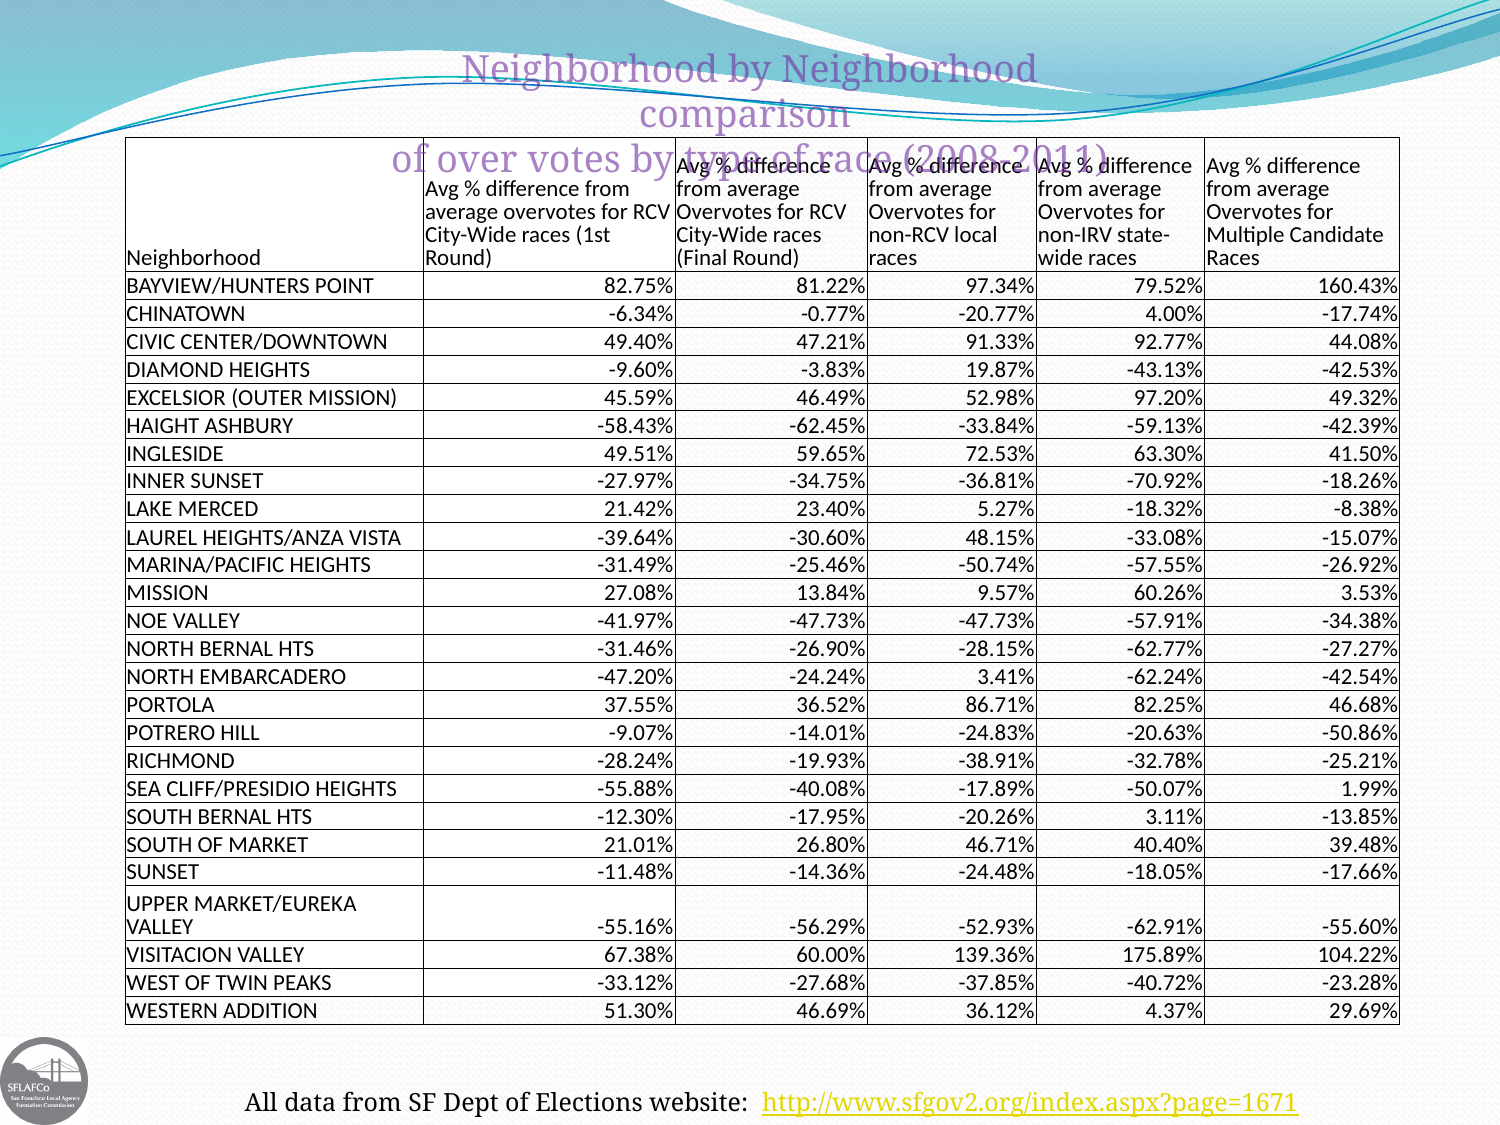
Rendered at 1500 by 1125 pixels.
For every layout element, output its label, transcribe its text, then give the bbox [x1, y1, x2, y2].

table_cell -17.66% [1205, 858, 1399, 885]
table_cell -11.48% [424, 858, 675, 885]
table_cell 48.15% [868, 523, 1036, 550]
table_cell -55.16% [424, 886, 675, 940]
table_header Avg % difference from average Overvotes for RCV City-Wide races (Final Round) [676, 188, 867, 271]
table_cell -9.60% [424, 356, 675, 383]
table_cell -47.20% [424, 663, 675, 690]
table_cell -55.60% [1205, 886, 1399, 940]
table_cell -17.74% [1205, 300, 1399, 327]
table_cell SEA CLIFF/PRESIDIO HEIGHTS [126, 775, 423, 802]
table_cell 49.40% [424, 328, 675, 355]
table_cell 36.52% [676, 691, 867, 718]
table_cell 97.34% [868, 272, 1036, 299]
table_cell CIVIC CENTER/DOWNTOWN [126, 328, 423, 355]
table_cell -28.15% [868, 635, 1036, 662]
table_cell 92.77% [1037, 328, 1204, 355]
table_cell 91.33% [868, 328, 1036, 355]
table_cell -3.83% [676, 356, 867, 383]
table_cell -31.49% [424, 551, 675, 578]
table_cell -0.77% [676, 300, 867, 327]
table_cell -37.85% [868, 969, 1036, 996]
table_cell 60.26% [1037, 579, 1204, 606]
table_cell LAKE MERCED [126, 495, 423, 522]
table_cell 37.55% [424, 691, 675, 718]
table_cell NOE VALLEY [126, 607, 423, 634]
table_header Avg % difference from average Overvotes for non-IRV state-wide races [1037, 138, 1204, 271]
table_cell -27.68% [676, 969, 867, 996]
table_cell -15.07% [1205, 523, 1399, 550]
table_cell -23.28% [1205, 969, 1399, 996]
table_cell 1.99% [1205, 775, 1399, 802]
text_box Neighborhood by Neighborhood comparison of over votes by type of race (2008-2011) [337, 37, 1163, 188]
table_cell -19.93% [676, 747, 867, 774]
table_cell -58.43% [424, 411, 675, 438]
table_cell INGLESIDE [126, 439, 423, 466]
table_cell -18.26% [1205, 467, 1399, 494]
table_cell -20.63% [1037, 719, 1204, 746]
table_cell 139.36% [868, 941, 1036, 968]
table_cell -9.07% [424, 719, 675, 746]
table_cell BAYVIEW/HUNTERS POINT [126, 272, 423, 299]
table_cell VISITACION VALLEY [126, 941, 423, 968]
table_cell -62.77% [1037, 635, 1204, 662]
table_cell 104.22% [1205, 941, 1399, 968]
table_cell CHINATOWN [126, 300, 423, 327]
text_box All data from SF Dept of Elections website: http://www.sfgov2.org/index.aspx?page=1671 [229, 1079, 1314, 1125]
table_cell 63.30% [1037, 439, 1204, 466]
table_cell 45.59% [424, 384, 675, 410]
table_cell -6.34% [424, 300, 675, 327]
picture [0, 1037, 88, 1125]
table_cell 19.87% [868, 356, 1036, 383]
table_cell 13.84% [676, 579, 867, 606]
table_cell 36.12% [868, 997, 1036, 1024]
table_cell 44.08% [1205, 328, 1399, 355]
table_header Avg % difference from average Overvotes for non-RCV local races [868, 188, 1036, 271]
table_cell -18.32% [1037, 495, 1204, 522]
table_cell -62.91% [1037, 886, 1204, 940]
table_cell -27.27% [1205, 635, 1399, 662]
table_cell -26.90% [676, 635, 867, 662]
table_cell MISSION [126, 579, 423, 606]
table_cell 46.68% [1205, 691, 1399, 718]
table_cell WEST OF TWIN PEAKS [126, 969, 423, 996]
table_cell PORTOLA [126, 691, 423, 718]
table_cell 51.30% [424, 997, 675, 1024]
table_cell -14.36% [676, 858, 867, 885]
table_cell HAIGHT ASHBURY [126, 411, 423, 438]
table_cell -52.93% [868, 886, 1036, 940]
table_cell -33.08% [1037, 523, 1204, 550]
table_cell -62.24% [1037, 663, 1204, 690]
table_cell -39.64% [424, 523, 675, 550]
table_cell -47.73% [676, 607, 867, 634]
table_cell 52.98% [868, 384, 1036, 410]
table_cell LAUREL HEIGHTS/ANZA VISTA [126, 523, 423, 550]
table_cell -50.86% [1205, 719, 1399, 746]
table_cell -34.75% [676, 467, 867, 494]
table_cell 79.52% [1037, 272, 1204, 299]
table_cell 21.42% [424, 495, 675, 522]
table_cell -50.74% [868, 551, 1036, 578]
table_cell 60.00% [676, 941, 867, 968]
table_cell 59.65% [676, 439, 867, 466]
table_cell -34.38% [1205, 607, 1399, 634]
table_cell 47.21% [676, 328, 867, 355]
table_cell -8.38% [1205, 495, 1399, 522]
table_cell -14.01% [676, 719, 867, 746]
table_cell -20.26% [868, 803, 1036, 829]
table_cell DIAMOND HEIGHTS [126, 356, 423, 383]
table_cell -17.89% [868, 775, 1036, 802]
table_cell 86.71% [868, 691, 1036, 718]
table_cell -24.48% [868, 858, 1036, 885]
table_cell 46.69% [676, 997, 867, 1024]
table_cell -30.60% [676, 523, 867, 550]
table_cell -40.72% [1037, 969, 1204, 996]
table_cell NORTH BERNAL HTS [126, 635, 423, 662]
table_cell 41.50% [1205, 439, 1399, 466]
table_cell 67.38% [424, 941, 675, 968]
table_cell -38.91% [868, 747, 1036, 774]
table_cell 72.53% [868, 439, 1036, 466]
table_cell 40.40% [1037, 830, 1204, 857]
table_cell -25.21% [1205, 747, 1399, 774]
table_cell -33.84% [868, 411, 1036, 438]
table_cell -62.45% [676, 411, 867, 438]
table_cell -32.78% [1037, 747, 1204, 774]
table_cell 21.01% [424, 830, 675, 857]
table_cell 97.20% [1037, 384, 1204, 410]
table_cell -36.81% [868, 467, 1036, 494]
table_cell SOUTH BERNAL HTS [126, 803, 423, 829]
table_cell UPPER MARKET/EUREKA VALLEY [126, 886, 423, 940]
table_cell -57.55% [1037, 551, 1204, 578]
table_cell 26.80% [676, 830, 867, 857]
table_cell 82.75% [424, 272, 675, 299]
table_header Avg % difference from average Overvotes for Multiple Candidate Races [1205, 138, 1399, 271]
table_cell -24.83% [868, 719, 1036, 746]
table_cell 81.22% [676, 272, 867, 299]
table_cell 49.32% [1205, 384, 1399, 410]
table_cell 4.00% [1037, 300, 1204, 327]
table_cell 175.89% [1037, 941, 1204, 968]
table_cell NORTH EMBARCADERO [126, 663, 423, 690]
table_cell -70.92% [1037, 467, 1204, 494]
table_cell -25.46% [676, 551, 867, 578]
table_cell -24.24% [676, 663, 867, 690]
table_cell -12.30% [424, 803, 675, 829]
table_cell -50.07% [1037, 775, 1204, 802]
table_cell -13.85% [1205, 803, 1399, 829]
table_cell -42.53% [1205, 356, 1399, 383]
table_cell 9.57% [868, 579, 1036, 606]
table_cell 46.71% [868, 830, 1036, 857]
table_cell -33.12% [424, 969, 675, 996]
table_cell WESTERN ADDITION [126, 997, 423, 1024]
table_cell -27.97% [424, 467, 675, 494]
table_cell -56.29% [676, 886, 867, 940]
table_cell 3.53% [1205, 579, 1399, 606]
table_cell POTRERO HILL [126, 719, 423, 746]
table_cell RICHMOND [126, 747, 423, 774]
table_cell -55.88% [424, 775, 675, 802]
table_cell -42.39% [1205, 411, 1399, 438]
table_cell -40.08% [676, 775, 867, 802]
table_cell 49.51% [424, 439, 675, 466]
table_cell MARINA/PACIFIC HEIGHTS [126, 551, 423, 578]
table_cell 3.41% [868, 663, 1036, 690]
table_cell 3.11% [1037, 803, 1204, 829]
table_cell 46.49% [676, 384, 867, 410]
table_cell 27.08% [424, 579, 675, 606]
table_cell -59.13% [1037, 411, 1204, 438]
table_cell -42.54% [1205, 663, 1399, 690]
table_cell SUNSET [126, 858, 423, 885]
table_cell 160.43% [1205, 272, 1399, 299]
table_cell -31.46% [424, 635, 675, 662]
table_cell -18.05% [1037, 858, 1204, 885]
table_cell -47.73% [868, 607, 1036, 634]
table_cell 39.48% [1205, 830, 1399, 857]
table_cell 29.69% [1205, 997, 1399, 1024]
table_cell 4.37% [1037, 997, 1204, 1024]
table_cell -57.91% [1037, 607, 1204, 634]
table_cell EXCELSIOR (OUTER MISSION) [126, 384, 423, 410]
table_cell -43.13% [1037, 356, 1204, 383]
table_cell 23.40% [676, 495, 867, 522]
table_header Avg % difference from average overvotes for RCV City-Wide races (1st Round) [424, 188, 675, 271]
table_cell -17.95% [676, 803, 867, 829]
table_cell -28.24% [424, 747, 675, 774]
table_cell 82.25% [1037, 691, 1204, 718]
table_cell SOUTH OF MARKET [126, 830, 423, 857]
table_cell -20.77% [868, 300, 1036, 327]
table_cell -26.92% [1205, 551, 1399, 578]
table_cell 5.27% [868, 495, 1036, 522]
table_cell INNER SUNSET [126, 467, 423, 494]
table_cell -41.97% [424, 607, 675, 634]
table_header Neighborhood [126, 138, 423, 271]
